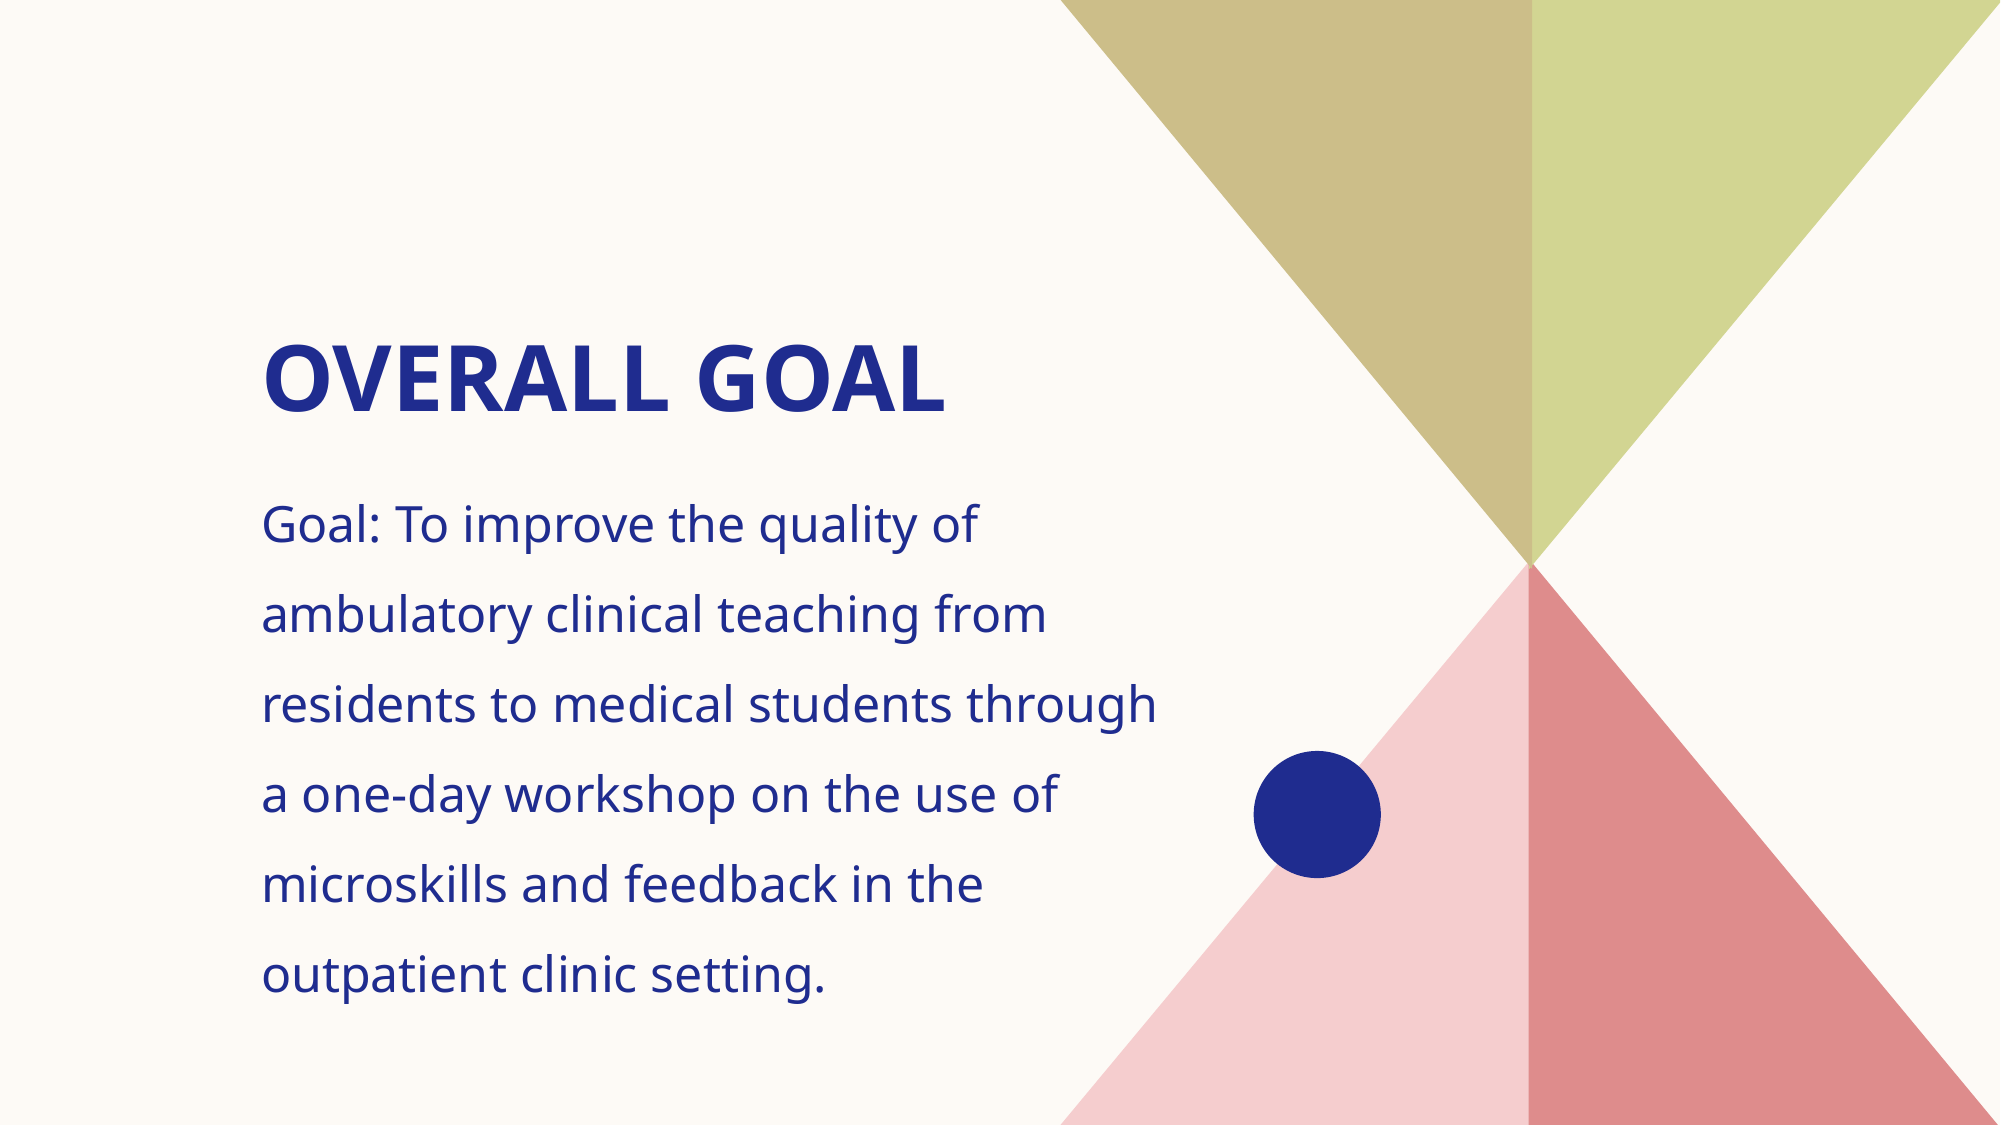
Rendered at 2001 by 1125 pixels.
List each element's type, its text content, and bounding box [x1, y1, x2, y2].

title Overall Goal [246, 311, 1180, 438]
list Goal: To improve the quality of ambulatory clinical teaching from residents to medical students through a one-day workshop on the use of microskills and feedback in the outpatient clinic setting. [246, 454, 1180, 1023]
